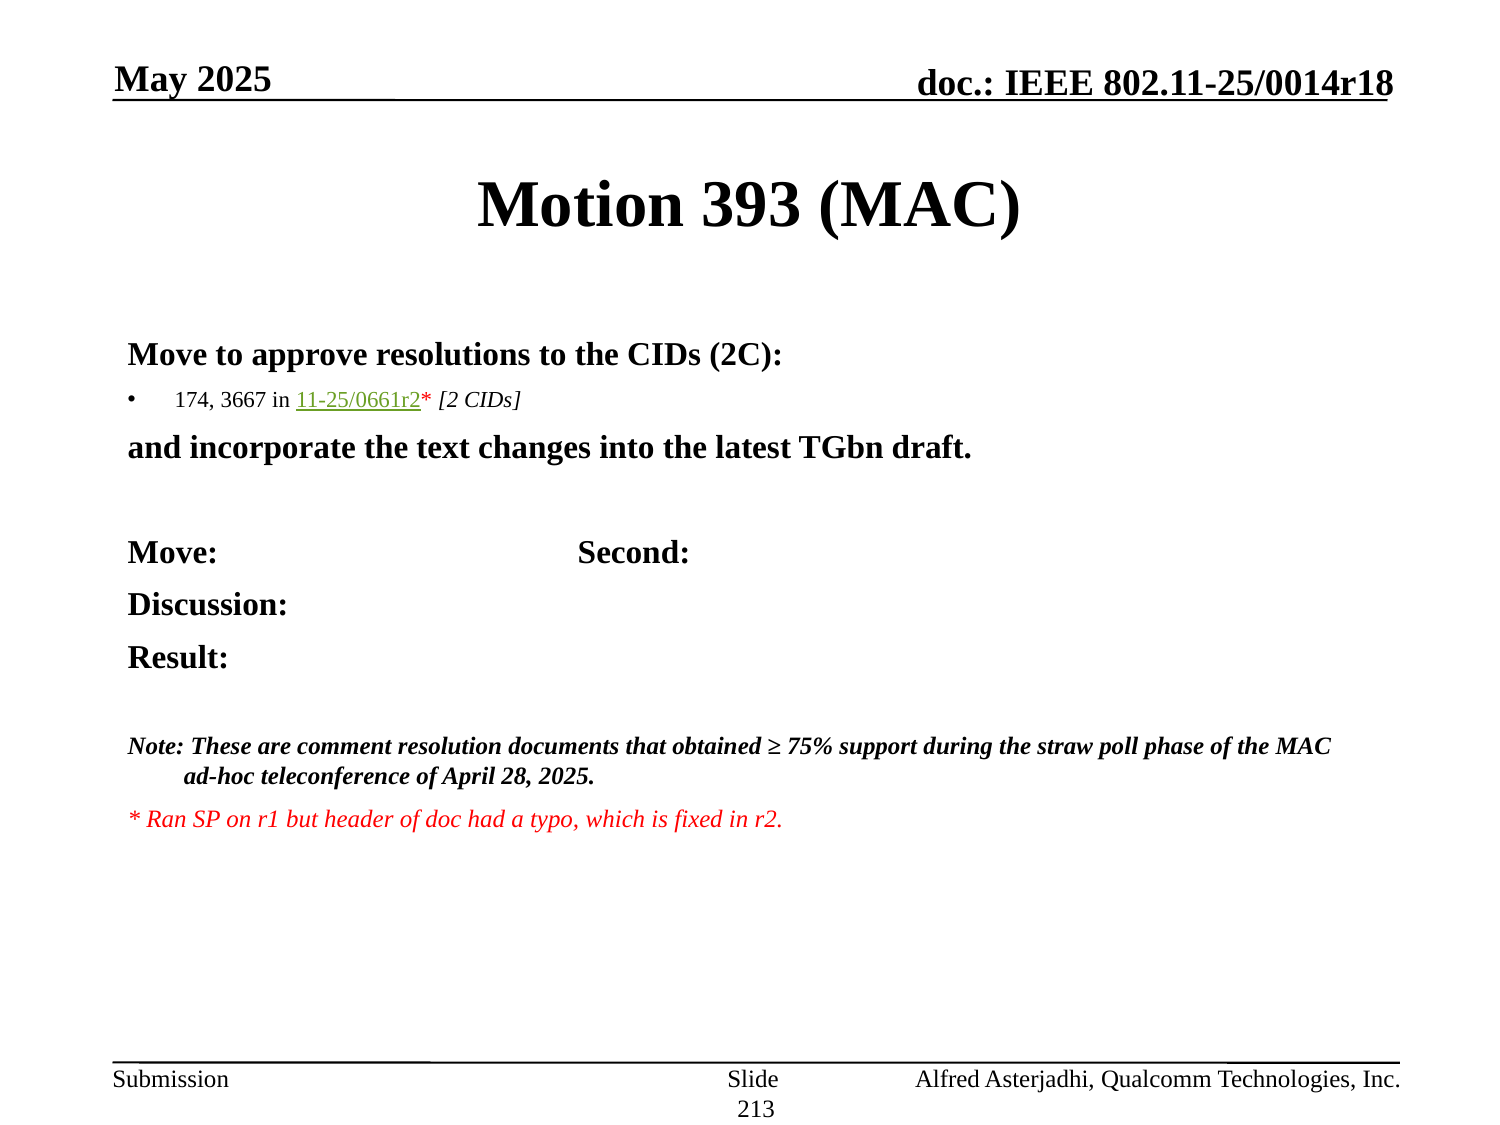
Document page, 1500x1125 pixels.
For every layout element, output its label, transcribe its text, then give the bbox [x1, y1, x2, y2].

list Move to approve resolutions to the CIDs (2C): 174, 3667 in 11-25/0661r2* [2 CIDs] and incorporate the text changes into the latest TGbn draft. Move: Second: Discussion: Result: Note: These are comment resolution documents that obtained ≥ 75% support during the straw poll phase of the MAC ad-hoc teleconference of April 28, 2025. * Ran SP on r1 but header of doc had a typo, which is fixed in r2. [112, 324, 1388, 1063]
footer Alfred Asterjadhi, Qualcomm Technologies, Inc. [878, 1061, 1402, 1093]
title Motion 393 (MAC) [112, 112, 1388, 288]
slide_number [114, 54, 423, 100]
slide_number Slide 213 [712, 1061, 800, 1123]
